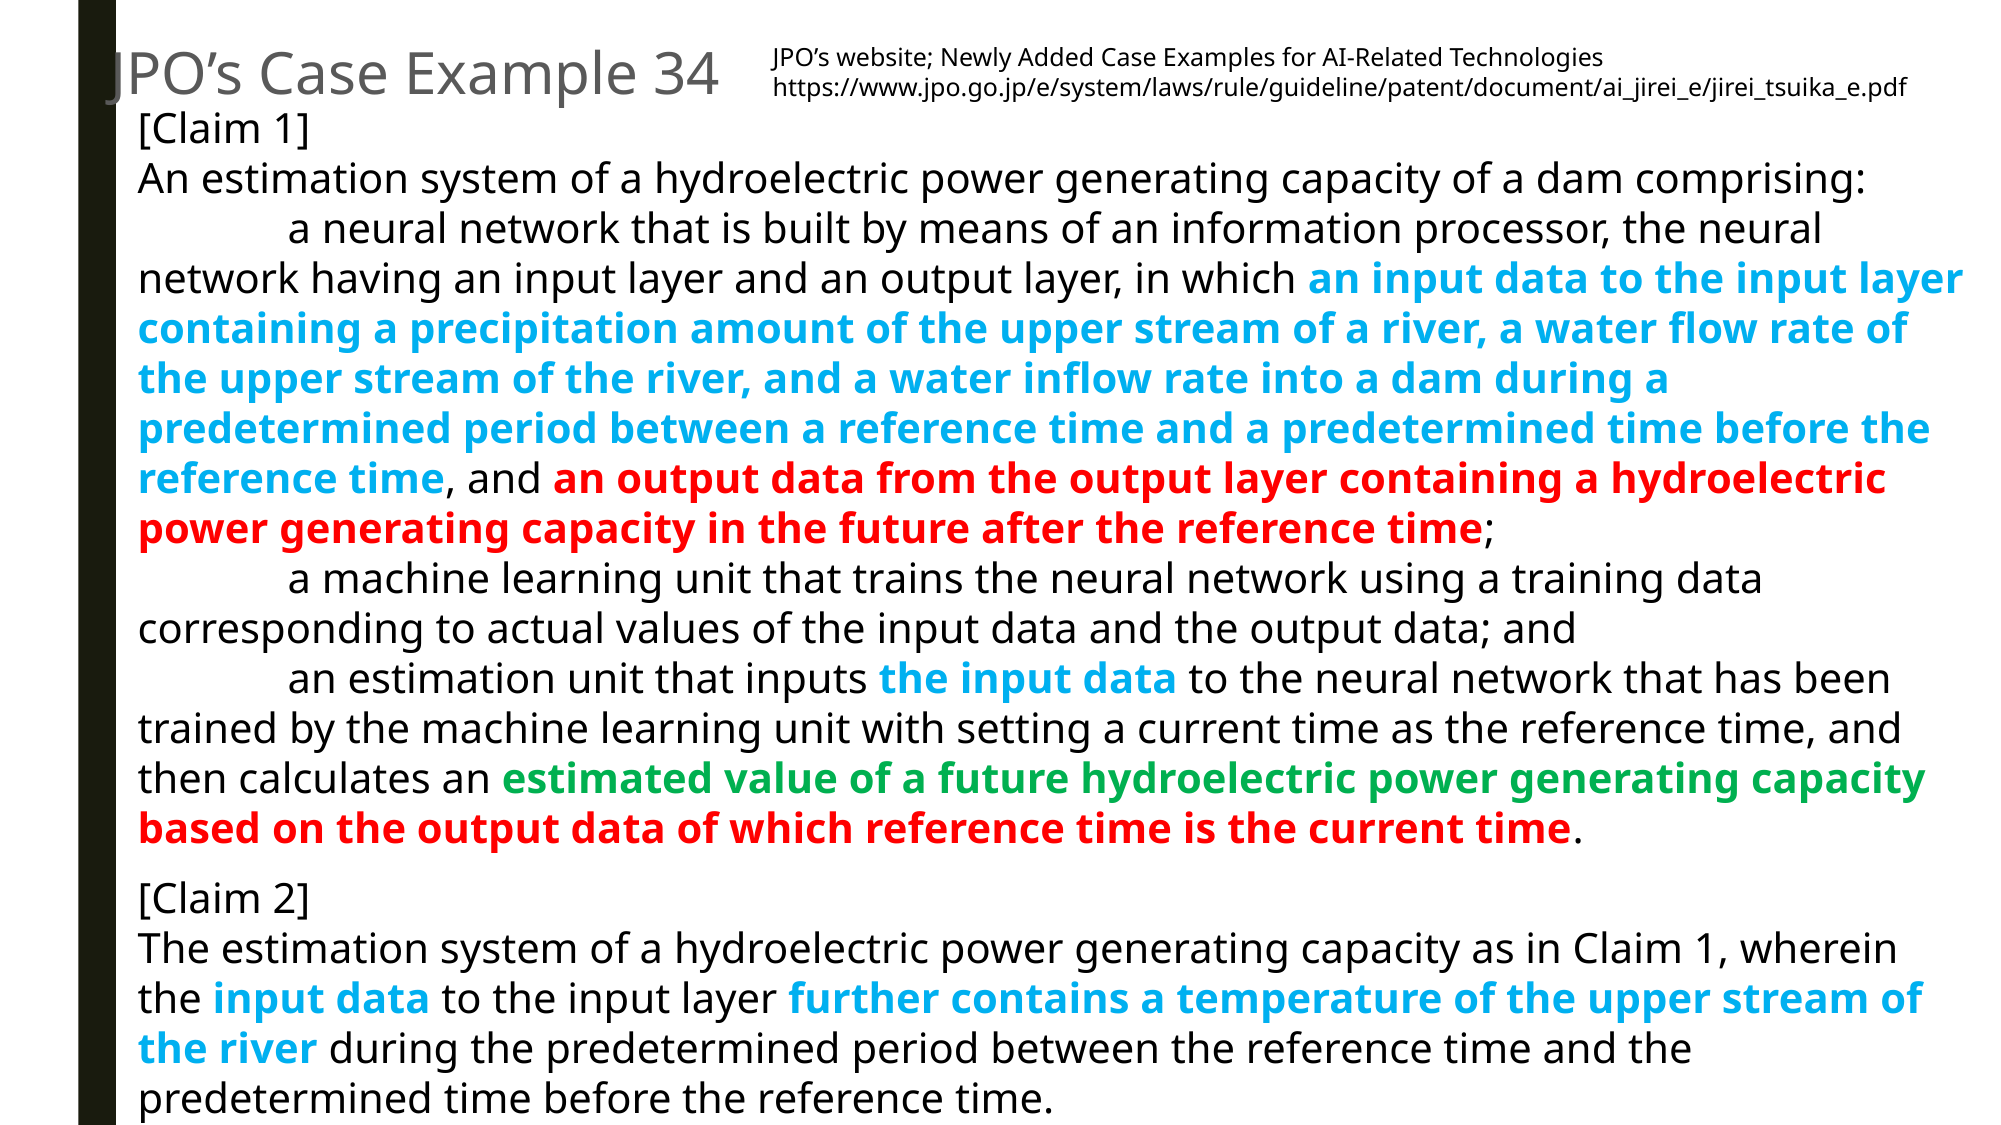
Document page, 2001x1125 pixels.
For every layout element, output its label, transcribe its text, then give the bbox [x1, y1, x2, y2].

text_box JPO’s Case Example 34 [95, 28, 735, 114]
text_box [Claim 1] An estimation system of a hydroelectric power generating capacity of a dam comprising: a neural network that is built by means of an information processor, the neural network having an input layer and an output layer, in which an input data to the input layer containing a precipitation amount of the upper stream of a river, a water flow rate of the upper stream of the river, and a water inflow rate into a dam during a predetermined period between a reference time and a predetermined time before the reference time, and an output data from the output layer containing a hydroelectric power generating capacity in the future after the reference time; a machine learning unit that trains the neural network using a training data corresponding to actual values of the input data and the output data; and an estimation unit that inputs the input data to the neural network that has been trained by the machine learning unit with setting a current time as the reference time, and then calculates an estimated value of a future hydroelectric power generating capacity based on the output data of which reference time is the current time. [Claim 2] The estimation system of a hydroelectric power generating capacity as in Claim 1, wherein the input data to the input layer further contains a temperature of the upper stream of the river during the predetermined period between the reference time and the predetermined time before the reference time. [122, 93, 1981, 1125]
text_box JPO’s website; Newly Added Case Examples for AI-Related Technologies https://www.jpo.go.jp/e/system/laws/rule/guideline/patent/document/ai_jirei_e/jirei_tsuika_e.pdf [757, 33, 1924, 93]
